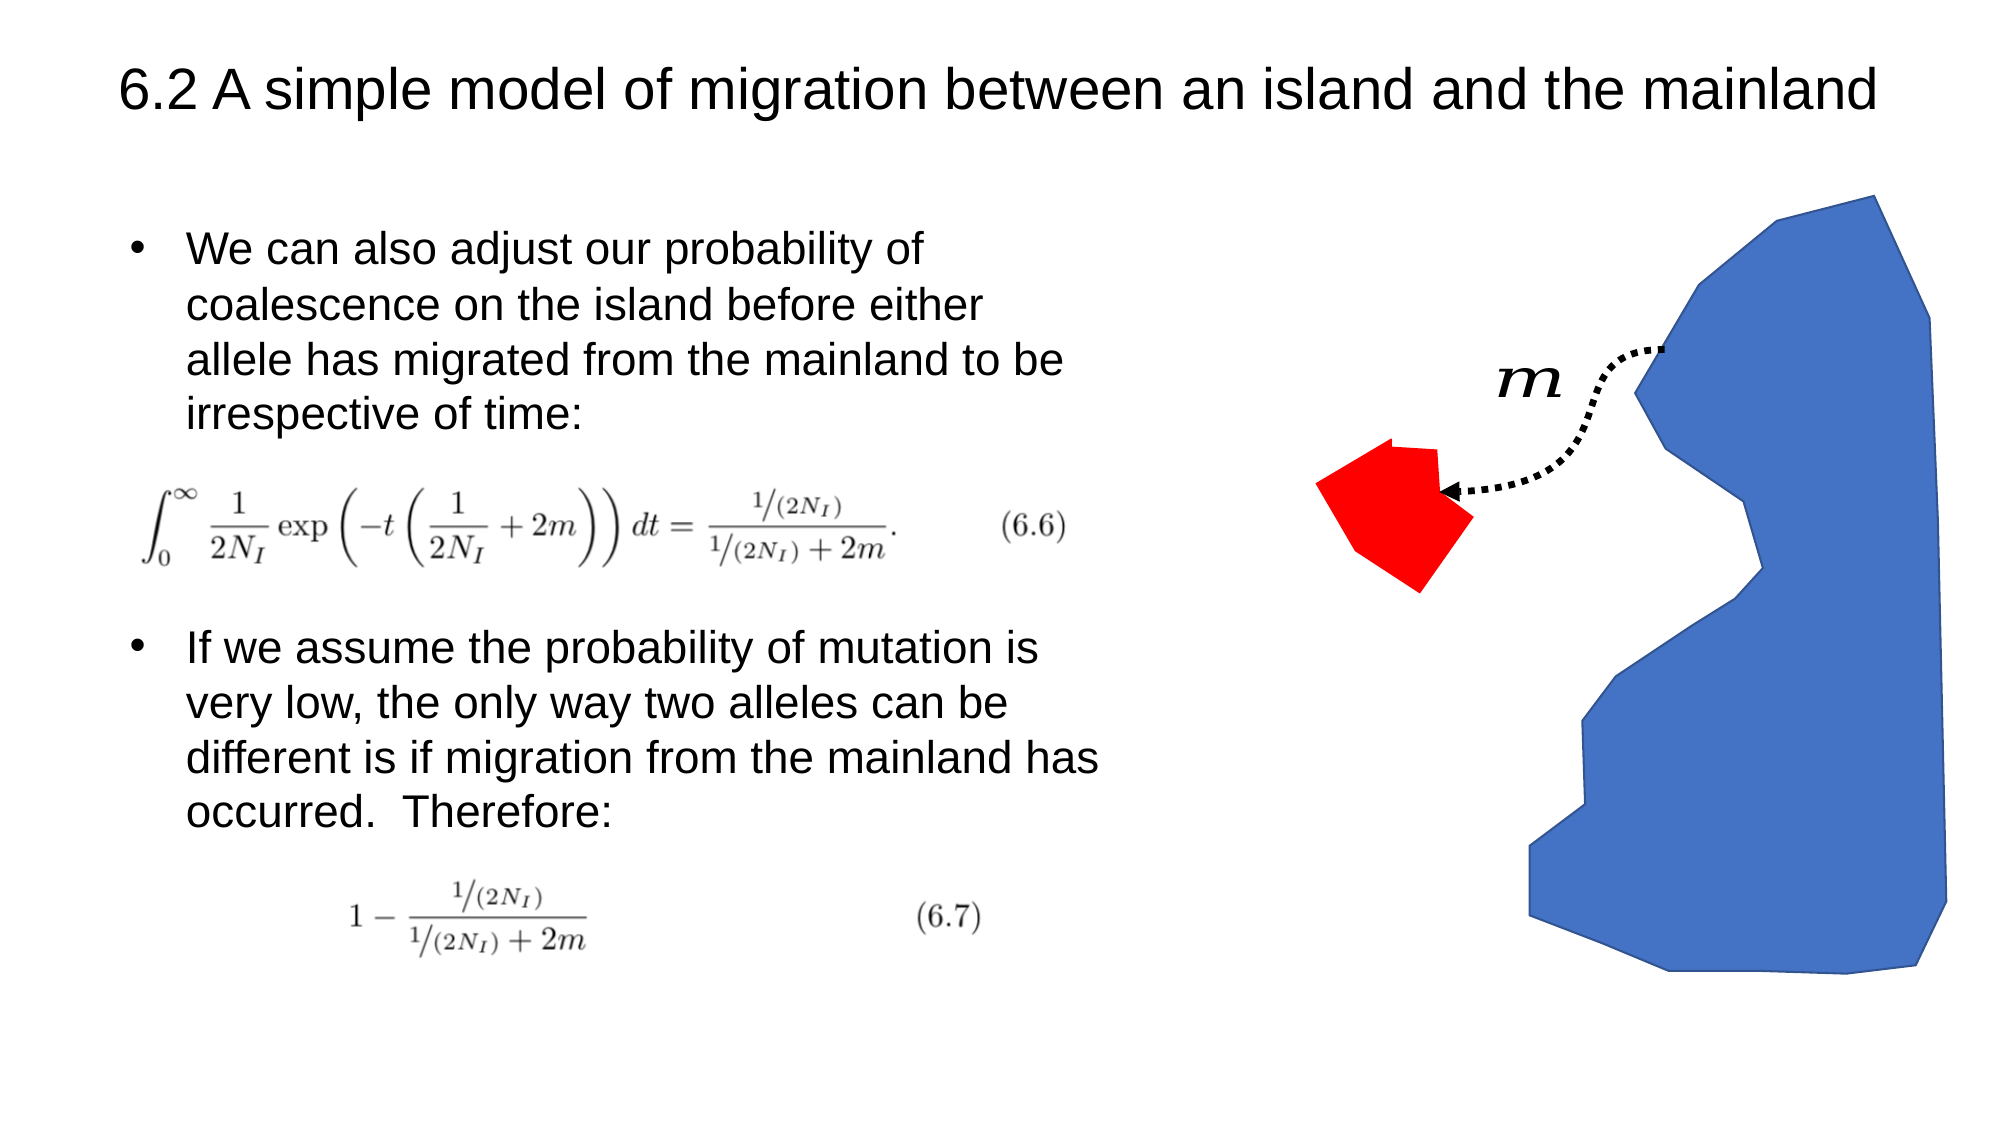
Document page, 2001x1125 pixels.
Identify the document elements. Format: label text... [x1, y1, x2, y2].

picture [306, 865, 1000, 974]
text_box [1439, 349, 1665, 493]
text_box 6.2 A simple model of migration between an island and the mainland [98, 43, 1902, 129]
picture [98, 467, 1087, 593]
text_box We can also adjust our probability of coalescence on the island before either allele has migrated from the mainland to be irrespective of time: [114, 211, 1116, 447]
text_box [1315, 438, 1474, 594]
text_box [1528, 194, 1948, 975]
text_box If we assume the probability of mutation is very low, the only way two alleles can be different is if migration from the mainland has occurred. Therefore: [114, 609, 1116, 845]
